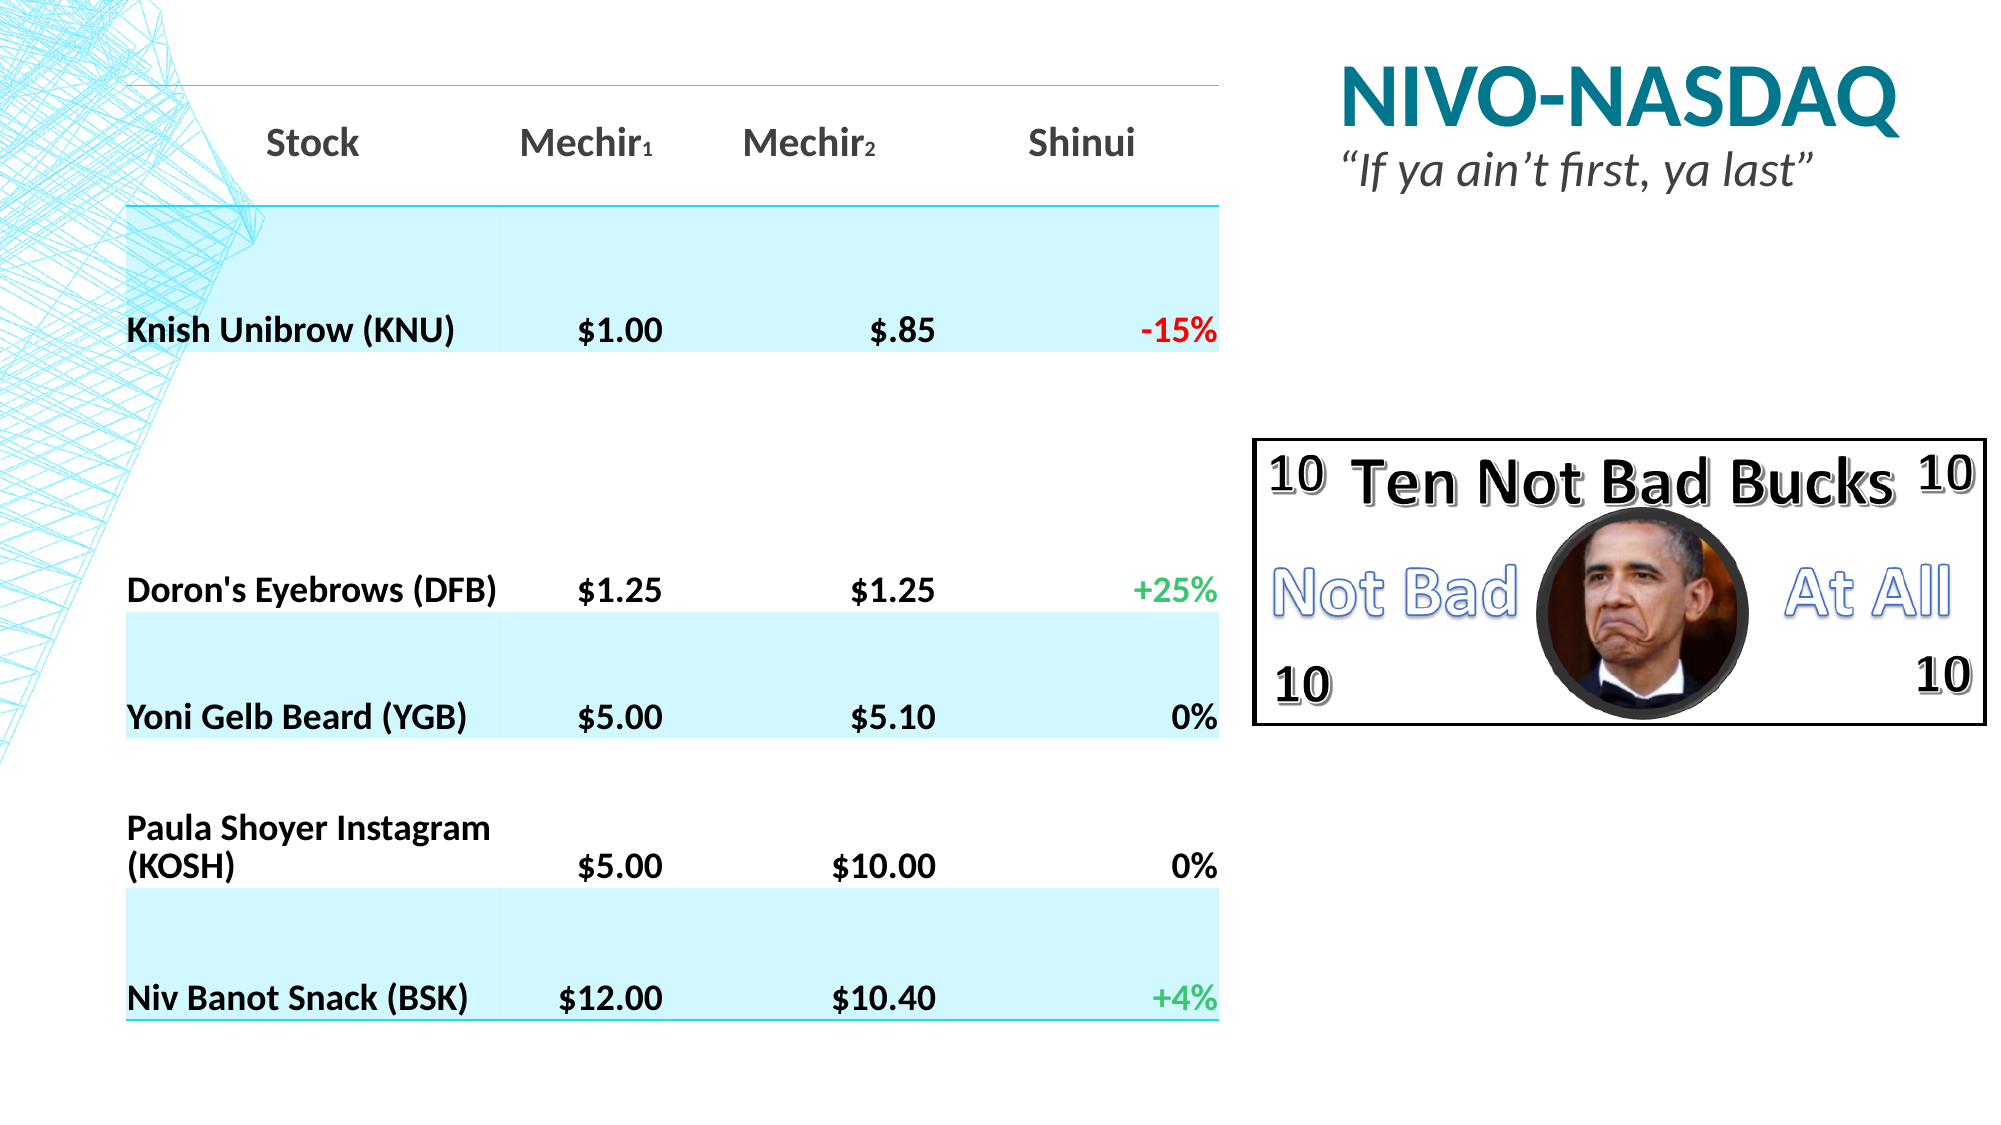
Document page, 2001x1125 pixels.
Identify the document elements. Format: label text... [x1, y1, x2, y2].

table_cell +4% [946, 888, 1219, 1019]
table_cell Knish Unibrow (KNU) [126, 207, 500, 352]
table_cell 0% [946, 739, 1219, 888]
table_cell Niv Banot Snack (BSK) [126, 888, 500, 1019]
table_header Mechir1 [500, 86, 672, 205]
table_cell $10.00 [672, 739, 946, 888]
table_header Stock [126, 86, 500, 205]
table_cell Paula Shoyer Instagram (KOSH) [126, 739, 500, 888]
table_cell $12.00 [500, 888, 672, 1019]
title Nivo-Nasdaq [850, 0, 2000, 154]
table_cell $5.00 [500, 612, 672, 739]
picture [0, 0, 2001, 1125]
table_cell $5.10 [672, 612, 946, 739]
table_cell $1.25 [500, 352, 672, 612]
table_cell Yoni Gelb Beard (YGB) [126, 612, 500, 739]
text_box “If ya ain’t first, ya last” [1322, 143, 1948, 222]
table_cell $5.00 [500, 739, 672, 888]
table_cell +25% [946, 352, 1219, 612]
table_cell $.85 [672, 207, 946, 352]
table_cell Doron's Eyebrows (DFB) [126, 352, 500, 612]
table_cell $1.25 [672, 352, 946, 612]
table_header Shinui [946, 86, 1219, 205]
table_cell $10.40 [672, 888, 946, 1019]
table_cell 0% [946, 612, 1219, 739]
table_cell $1.00 [500, 207, 672, 352]
table_cell -15% [946, 207, 1219, 352]
table_header Mechir2 [672, 86, 946, 205]
